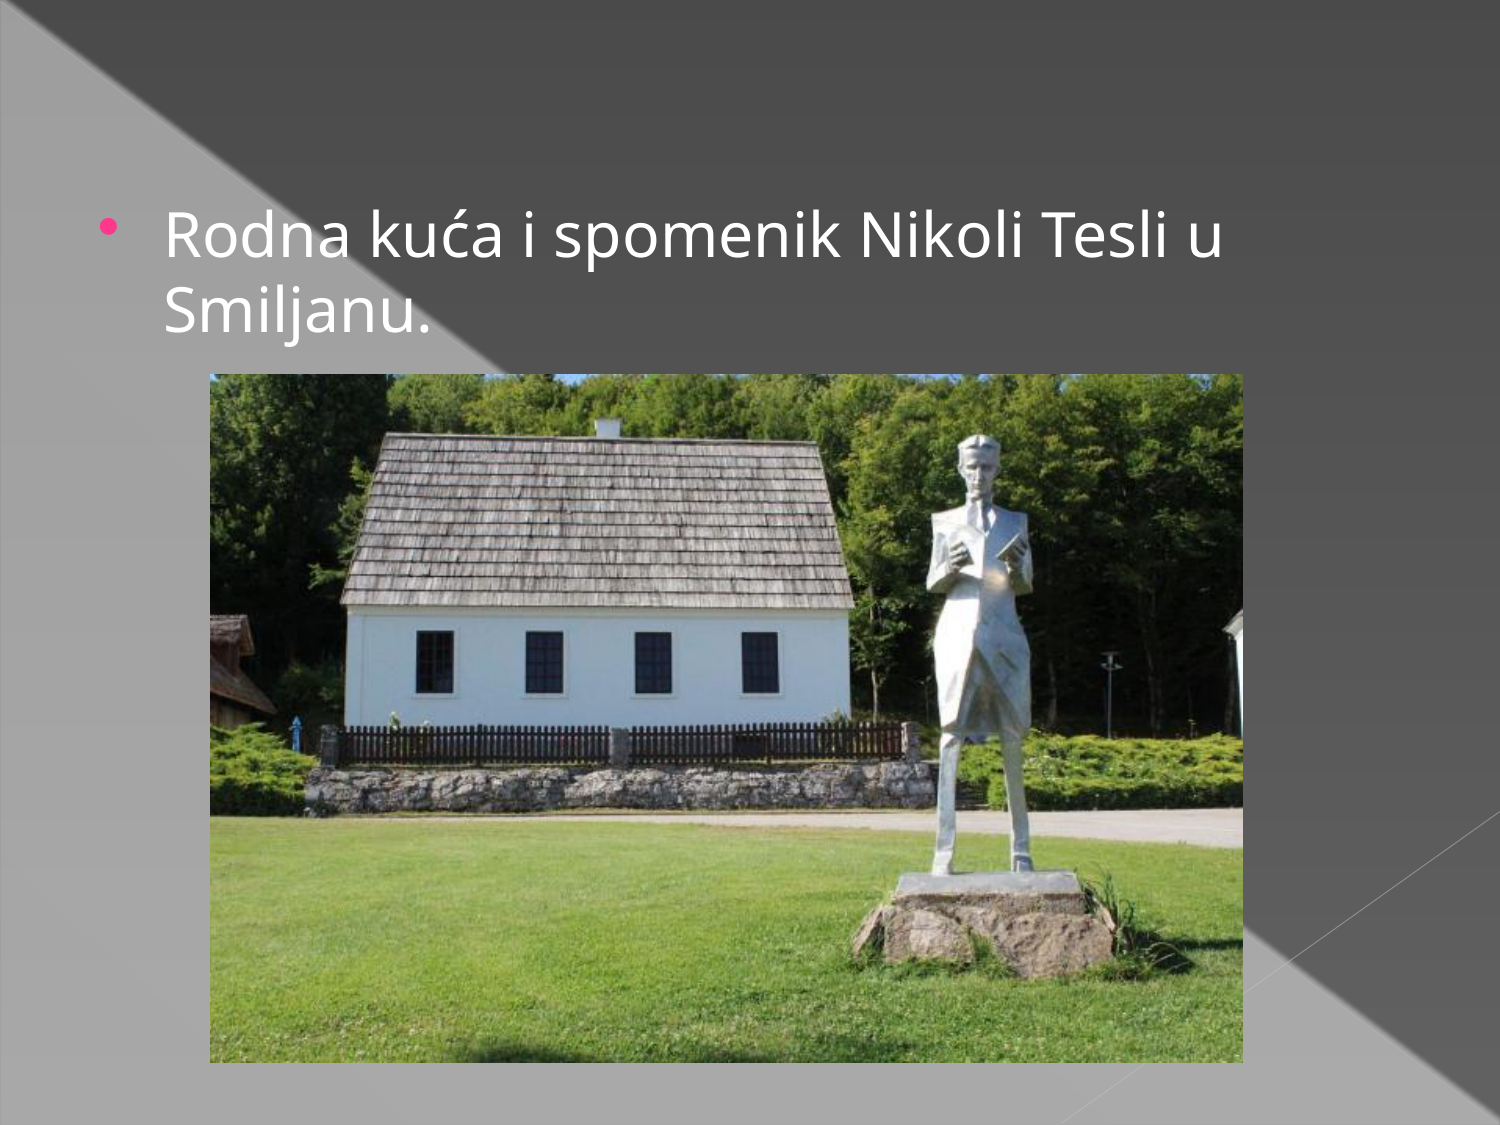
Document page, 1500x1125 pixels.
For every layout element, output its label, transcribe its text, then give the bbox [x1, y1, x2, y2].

list Rodna kuća i spomenik Nikoli Tesli u Smiljanu. [75, 187, 1425, 1059]
picture [210, 374, 1243, 1063]
